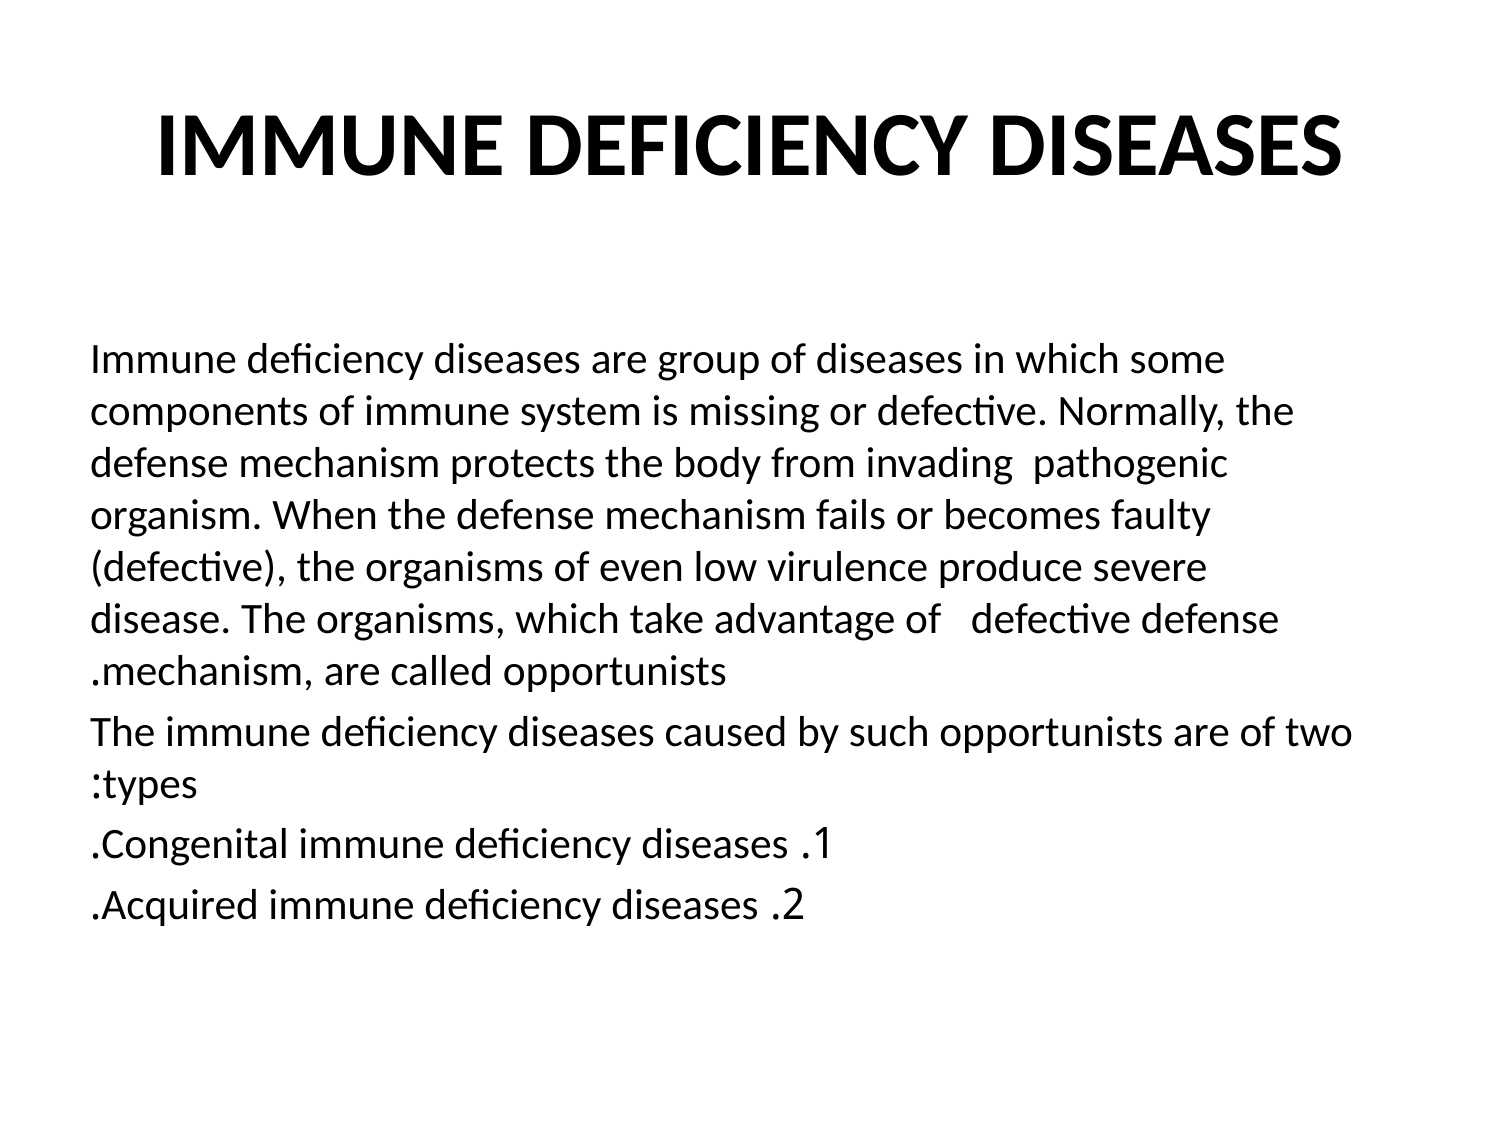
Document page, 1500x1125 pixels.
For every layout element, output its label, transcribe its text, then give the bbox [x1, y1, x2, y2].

title IMMUNE DEFICIENCY DISEASES [75, 45, 1425, 233]
list Immune deficiency diseases are group of diseases in which some components of immune system is missing or defective. Normally, the defense mechanism protects the body from invading pathogenic organism. When the defense mechanism fails or becomes faulty (defective), the organisms of even low virulence produce severe disease. The organisms, which take advantage of defective defense mechanism, are called opportunists. The immune deficiency diseases caused by such opportunists are of two types: 1. Congenital immune deficiency diseases. 2. Acquired immune deficiency diseases. [75, 262, 1425, 1005]
